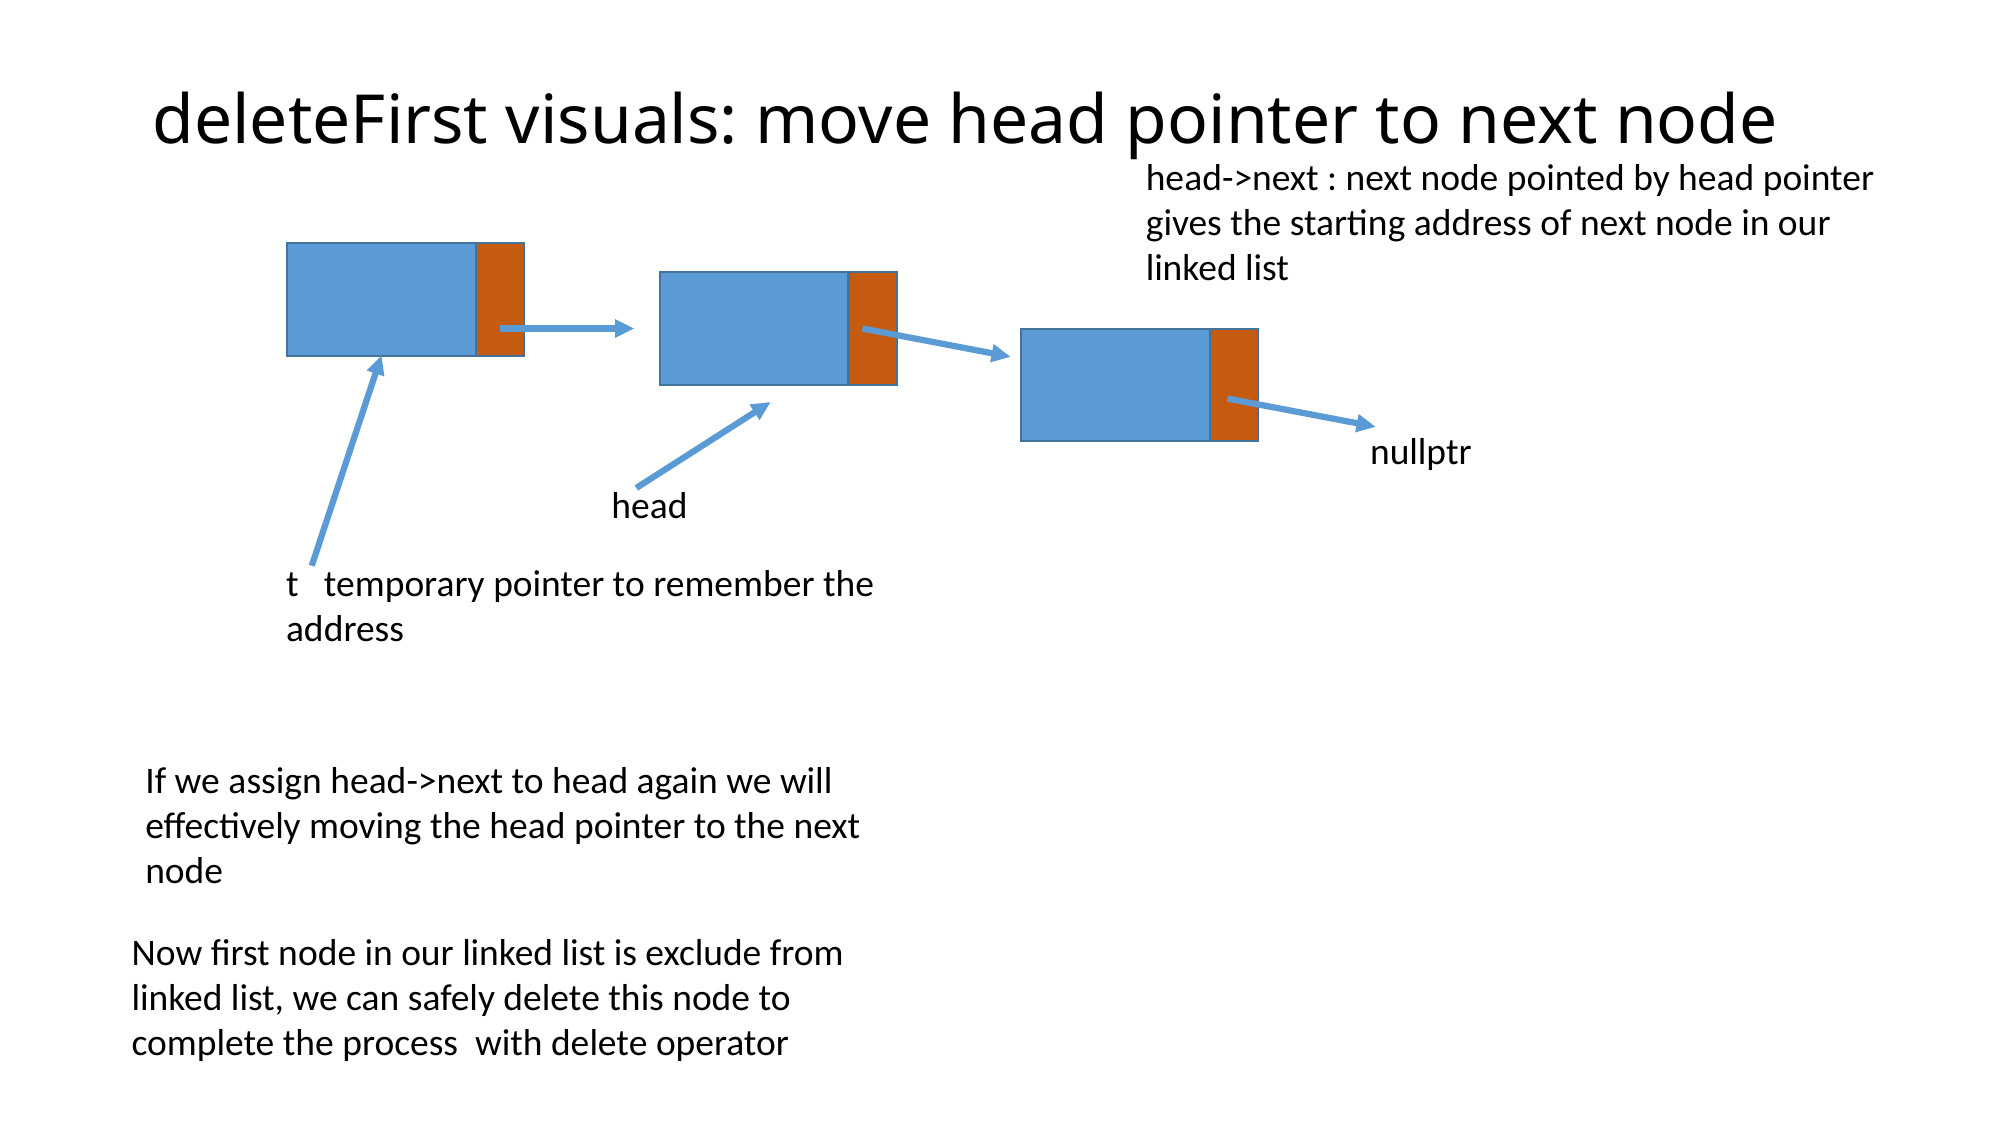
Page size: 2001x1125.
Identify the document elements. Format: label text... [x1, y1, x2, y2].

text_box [1227, 398, 1376, 427]
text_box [1021, 328, 1259, 442]
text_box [311, 355, 382, 566]
text_box nullptr [1355, 419, 1487, 480]
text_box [287, 242, 525, 356]
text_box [862, 328, 1011, 357]
text_box t temporary pointer to remember the address [271, 551, 989, 657]
text_box Now first node in our linked list is exclude from linked list, we can safely delete this node to complete the process with delete operator [116, 920, 884, 1071]
text_box head->next : next node pointed by head pointer gives the starting address of next node in our linked list [1131, 145, 1898, 296]
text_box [636, 402, 771, 488]
text_box head [596, 473, 703, 534]
text_box If we assign head->next to head again we will effectively moving the head pointer to the next node [130, 748, 898, 898]
title deleteFirst visuals: move head pointer to next node [137, 59, 1863, 185]
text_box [659, 272, 898, 385]
